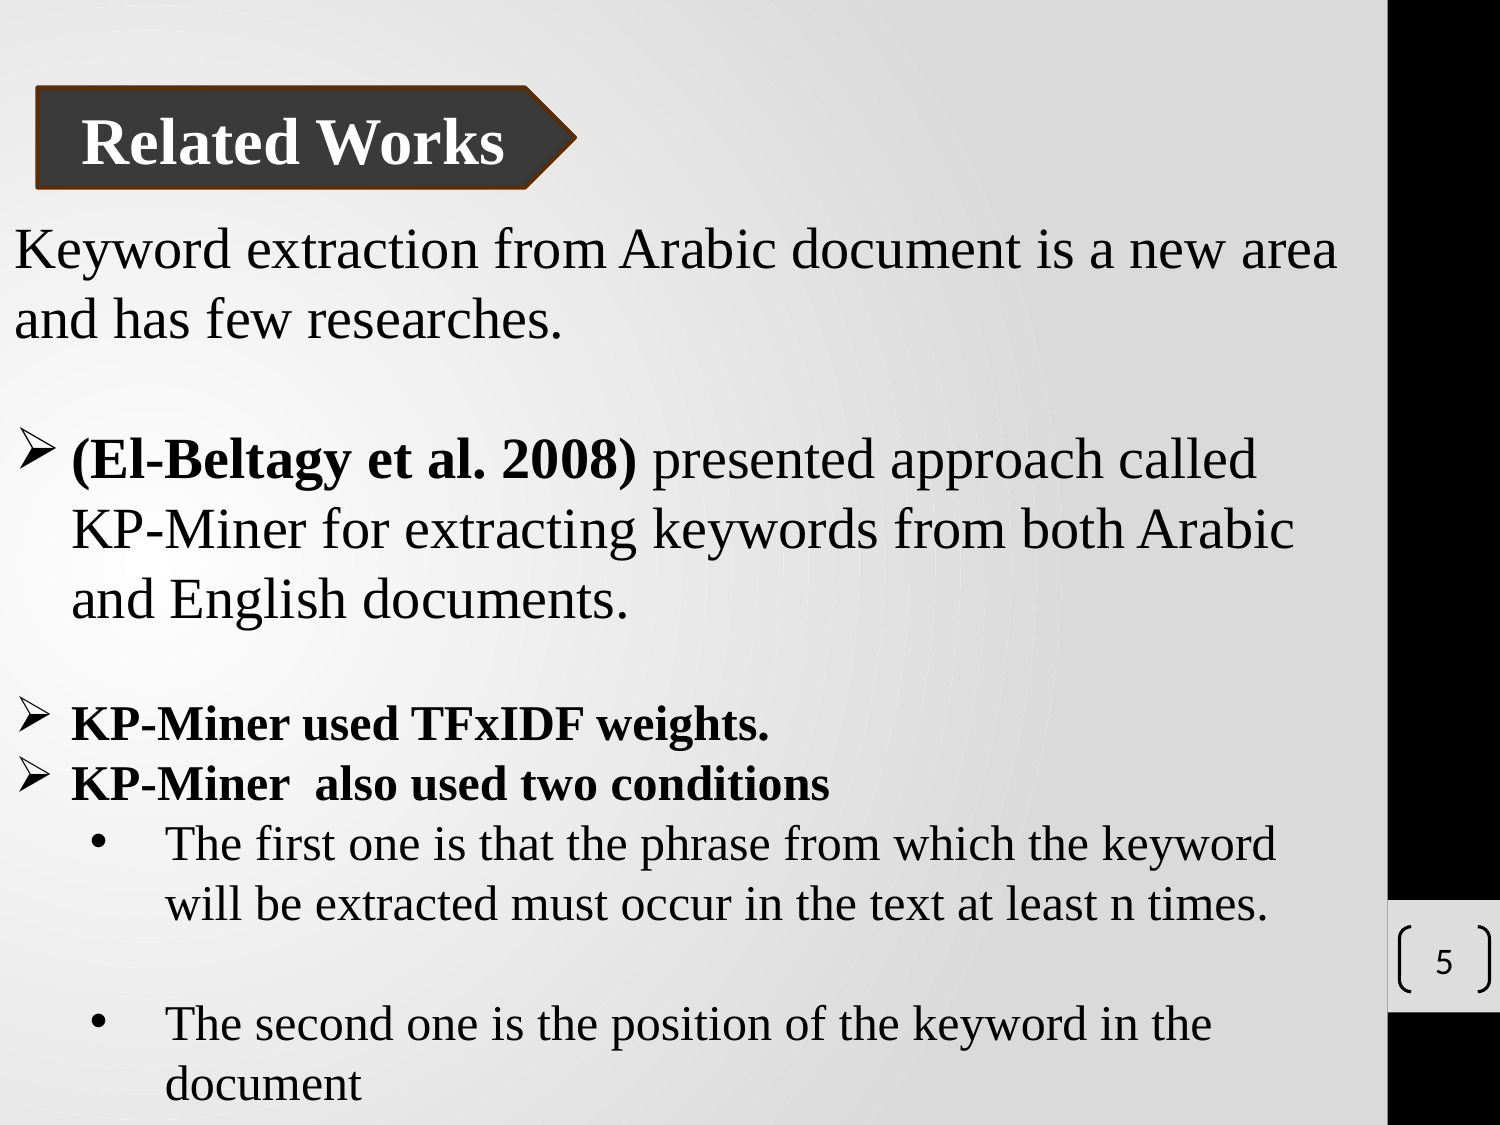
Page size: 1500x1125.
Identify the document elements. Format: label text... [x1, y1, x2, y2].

text_box Related Works [35, 85, 578, 190]
slide_number 5 [1397, 925, 1492, 994]
text_box Keyword extraction from Arabic document is a new area and has few researches. (El-Beltagy et al. 2008) presented approach called KP-Miner for extracting keywords from both Arabic and English documents. KP-Miner used TFxIDF weights. KP-Miner also used two conditions The first one is that the phrase from which the keyword will be extracted must occur in the text at least n times. The second one is the position of the keyword in the document [0, 203, 1375, 1125]
